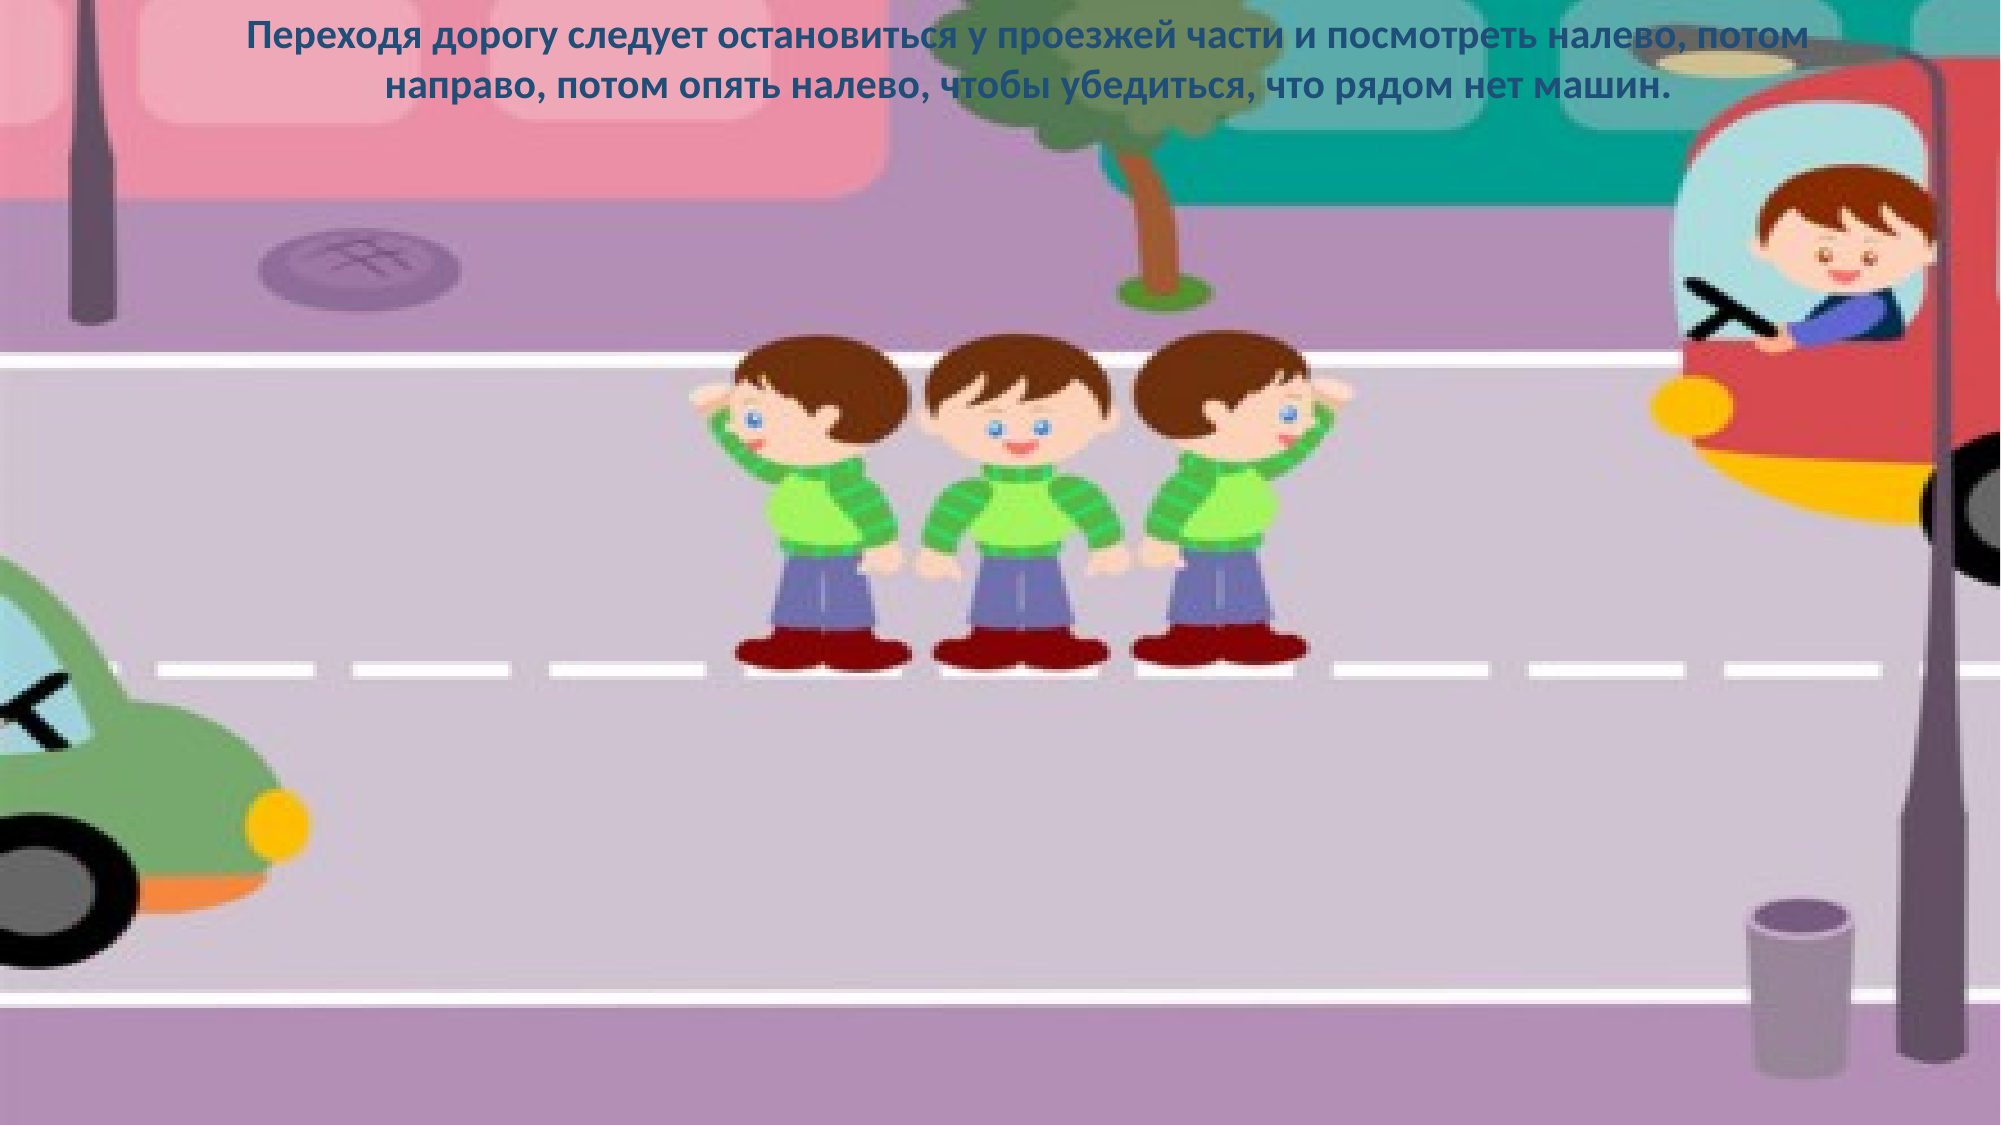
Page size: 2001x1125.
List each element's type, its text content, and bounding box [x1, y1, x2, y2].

picture [0, 0, 2001, 1125]
text_box Переходя дорогу следует остановиться у проезжей части и посмотреть налево, потом направо, потом опять налево, чтобы убедиться, что рядом нет машин. [220, 0, 1838, 115]
